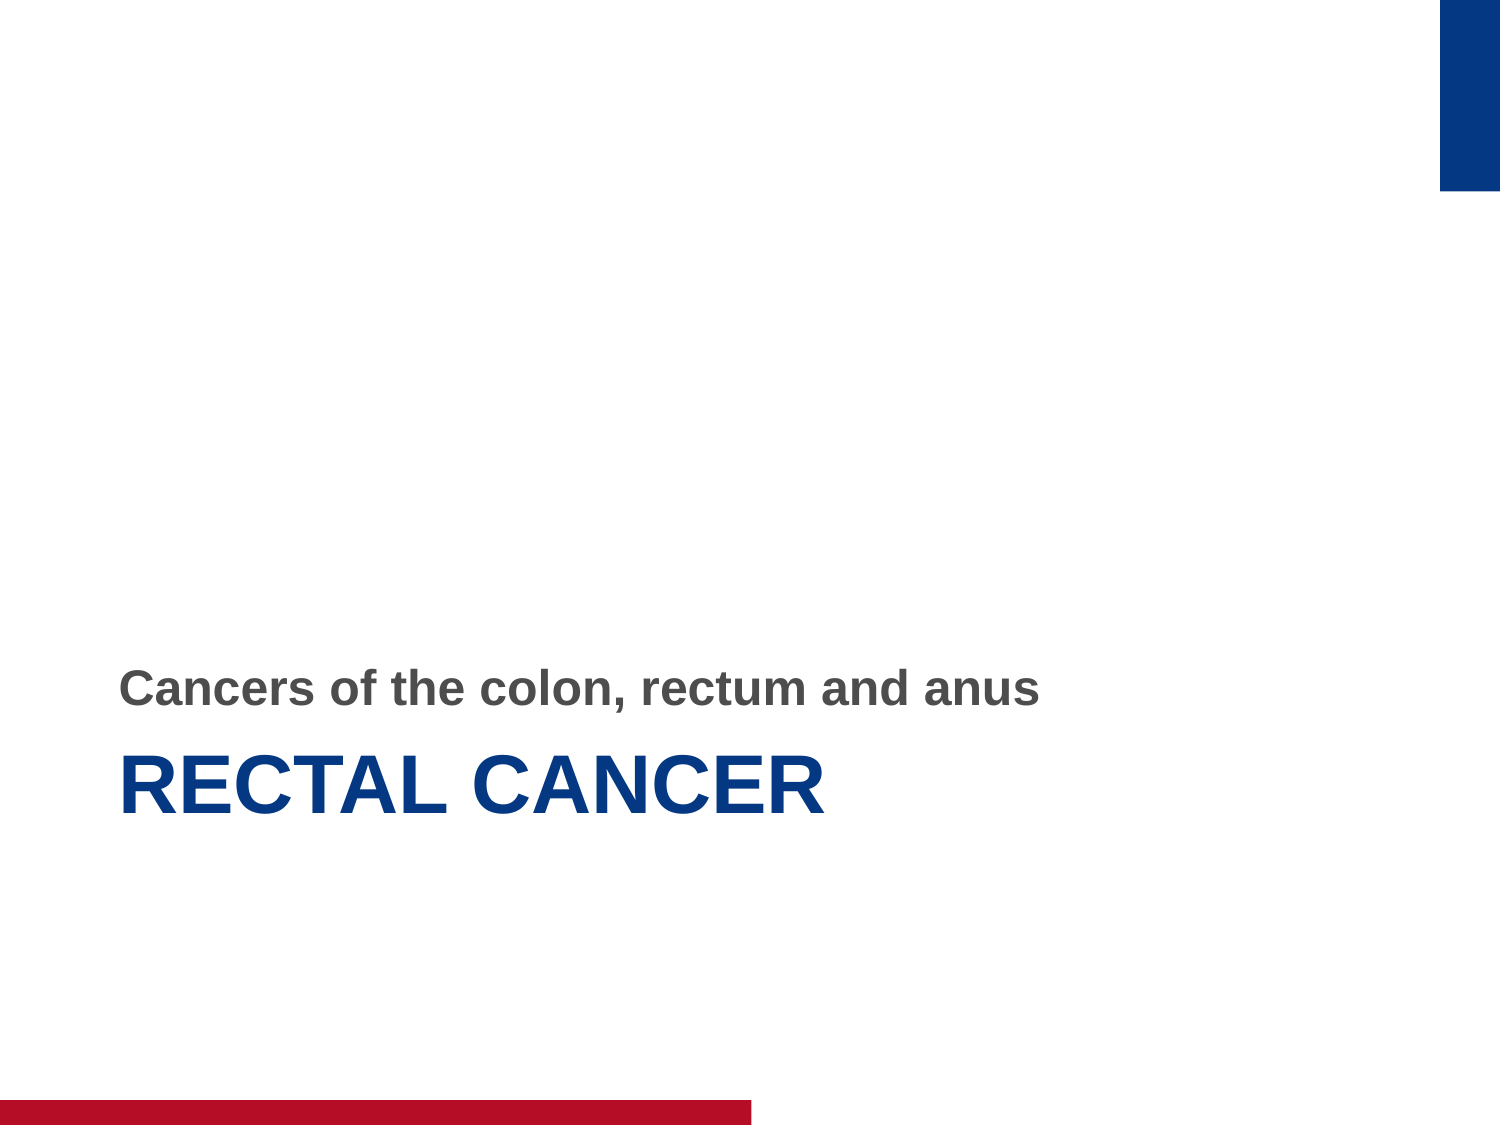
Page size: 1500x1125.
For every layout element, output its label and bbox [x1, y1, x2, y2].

title [118, 723, 1394, 947]
list [118, 476, 1394, 723]
